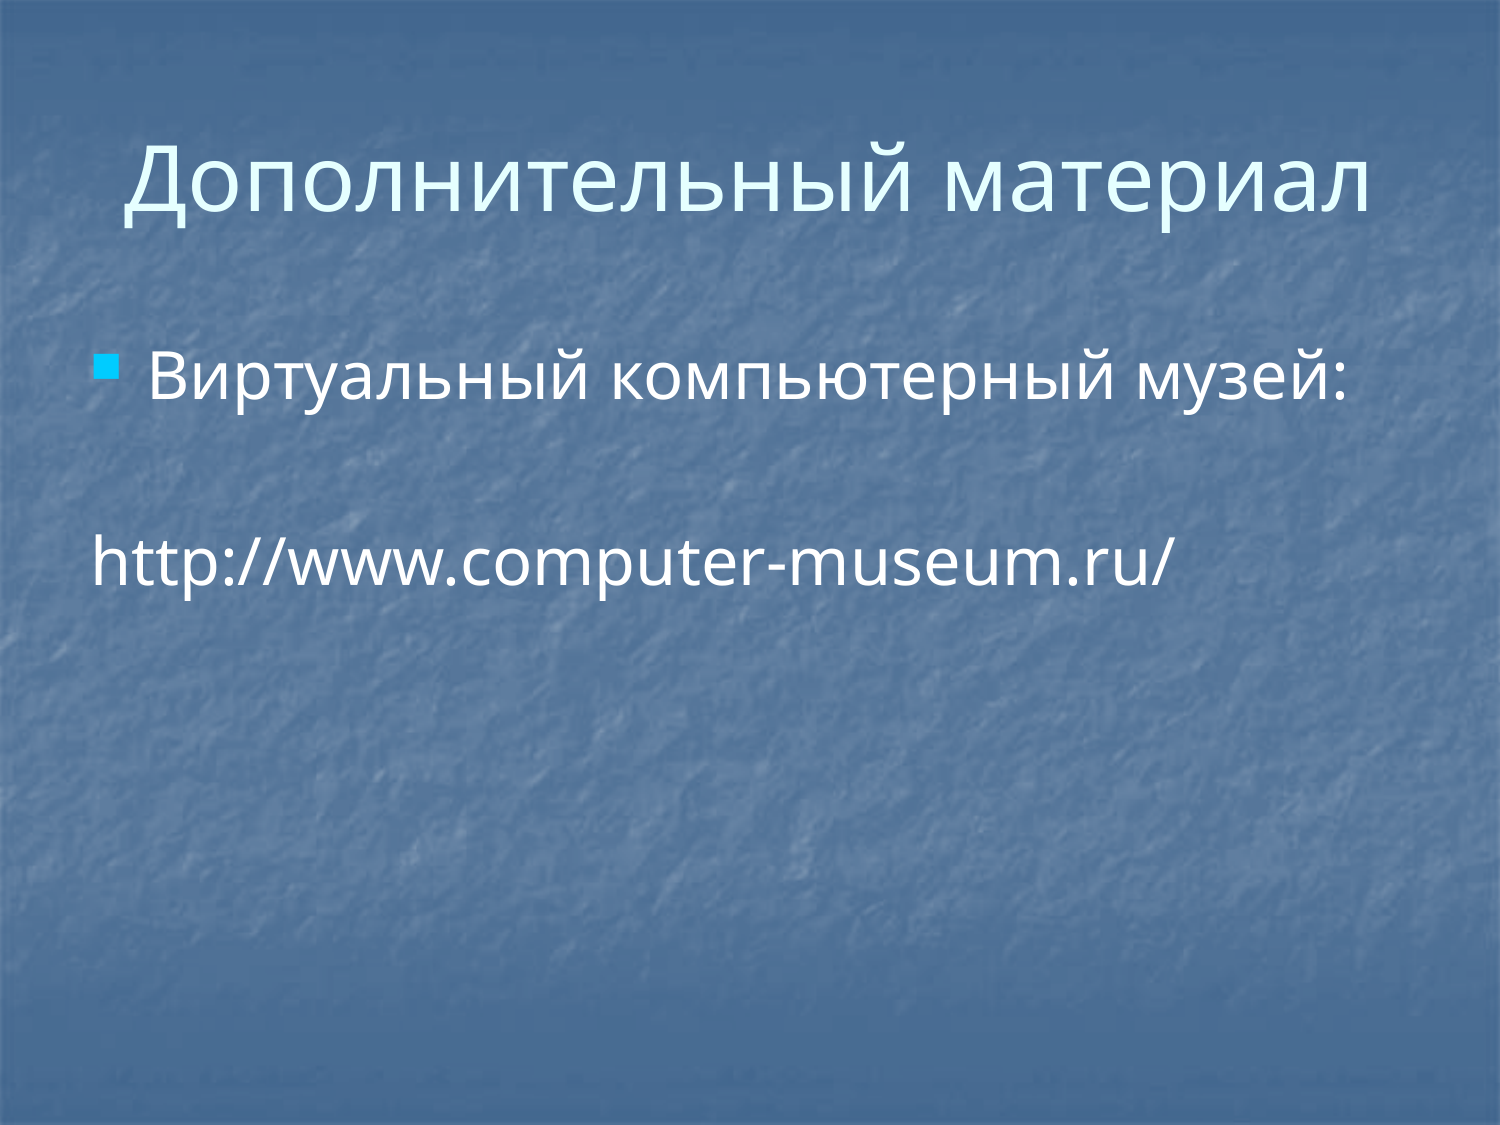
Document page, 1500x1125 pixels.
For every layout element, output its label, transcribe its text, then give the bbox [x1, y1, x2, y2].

title Дополнительный материал [74, 62, 1426, 288]
list Виртуальный компьютерный музей: http://www.computer-museum.ru/ [74, 324, 1426, 1001]
